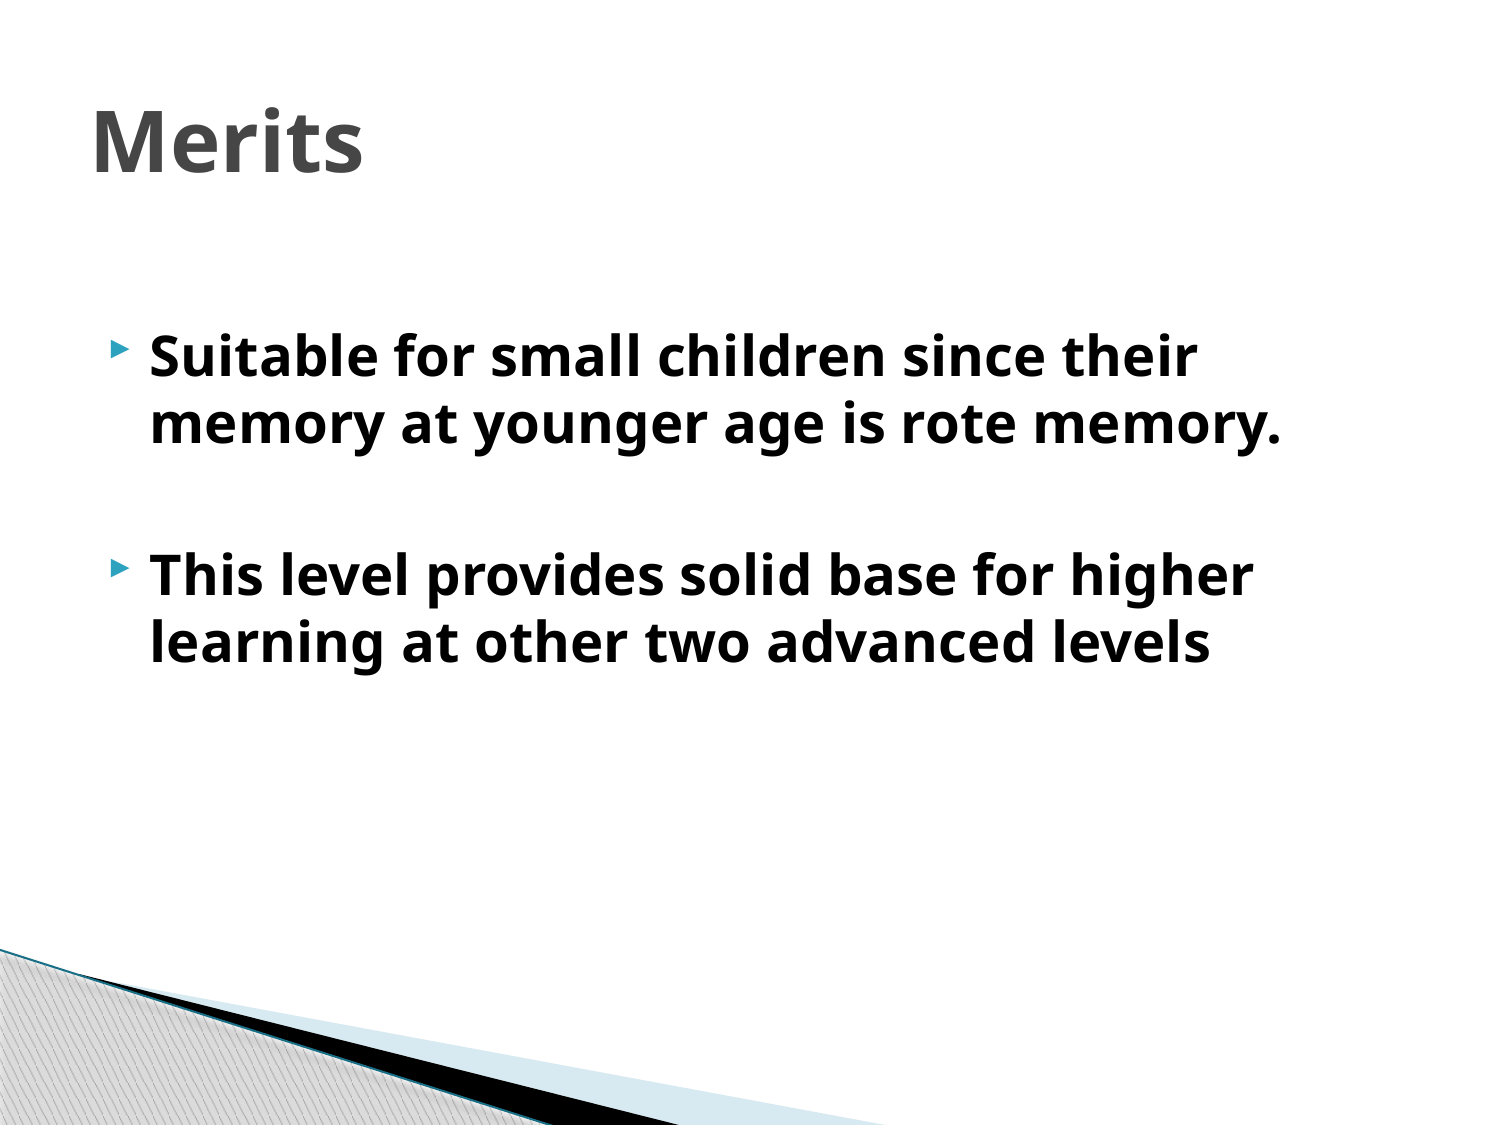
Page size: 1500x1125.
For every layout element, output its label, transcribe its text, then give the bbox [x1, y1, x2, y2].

list Suitable for small children since their memory at younger age is rote memory. This level provides solid base for higher learning at other two advanced levels [75, 312, 1425, 986]
title Merits [75, 45, 1425, 233]
